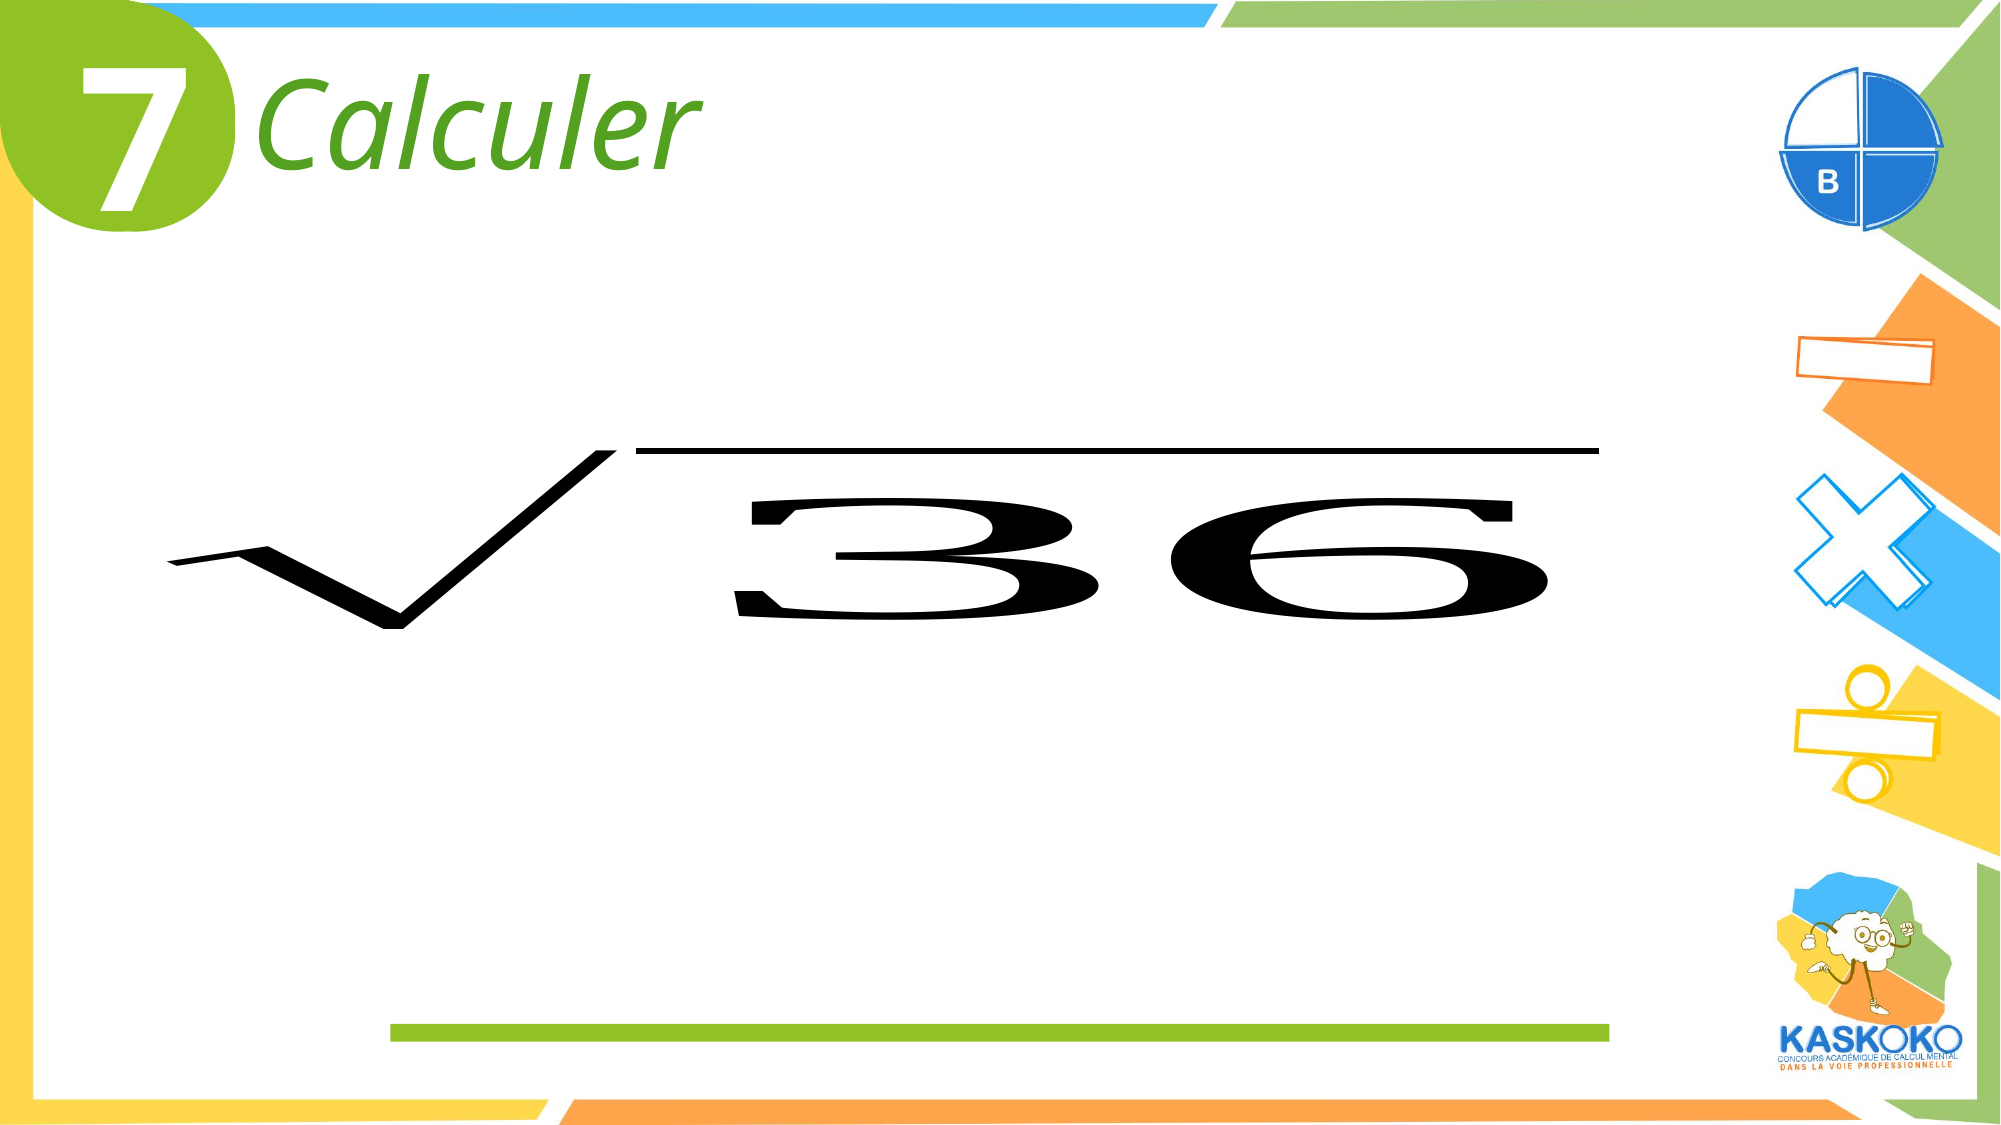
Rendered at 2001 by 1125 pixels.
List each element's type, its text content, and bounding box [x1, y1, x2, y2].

text_box [389, 1022, 1611, 1043]
text_box Calculer [235, 36, 717, 202]
text_box 7 [32, 29, 237, 234]
picture [0, 0, 2001, 1125]
text_box [0, 0, 235, 234]
